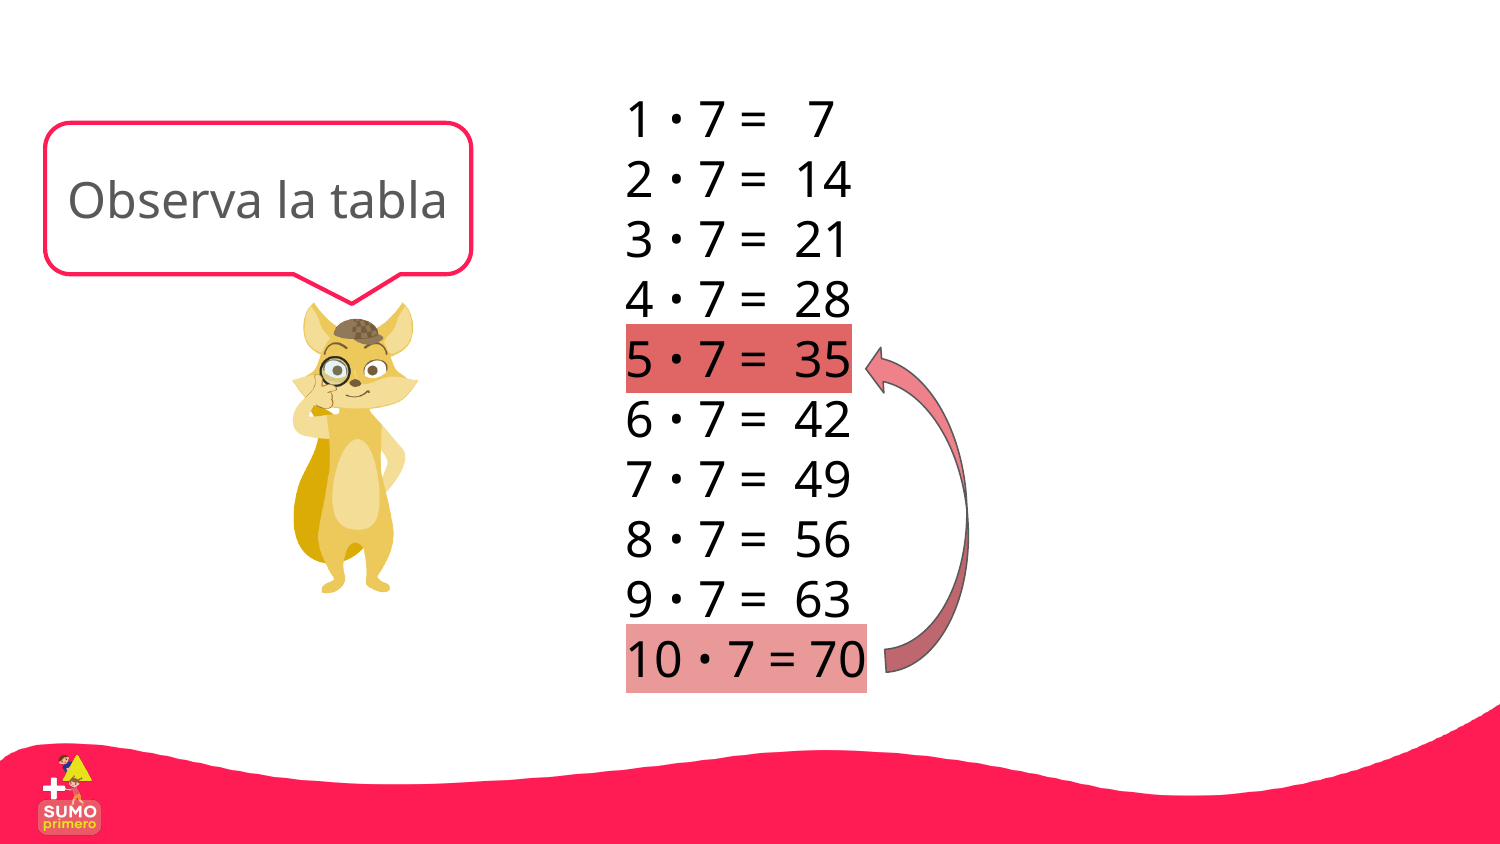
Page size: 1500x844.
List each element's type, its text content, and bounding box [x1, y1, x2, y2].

text_box Observa la tabla [45, 122, 472, 296]
picture [0, 51, 1500, 844]
text_box 1 ᛫ 7 = 7 2 ᛫ 7 = 14 3 ᛫ 7 = 21 4 ᛫ 7 = 28 5 ᛫ 7 = 35 6 ᛫ 7 = 42 7 ᛫ 7 = 49 8 ᛫ 7 = 56 9 ᛫ 7 = 63 10 ᛫ 7 = 70 [610, 72, 902, 703]
text_box [865, 347, 969, 673]
